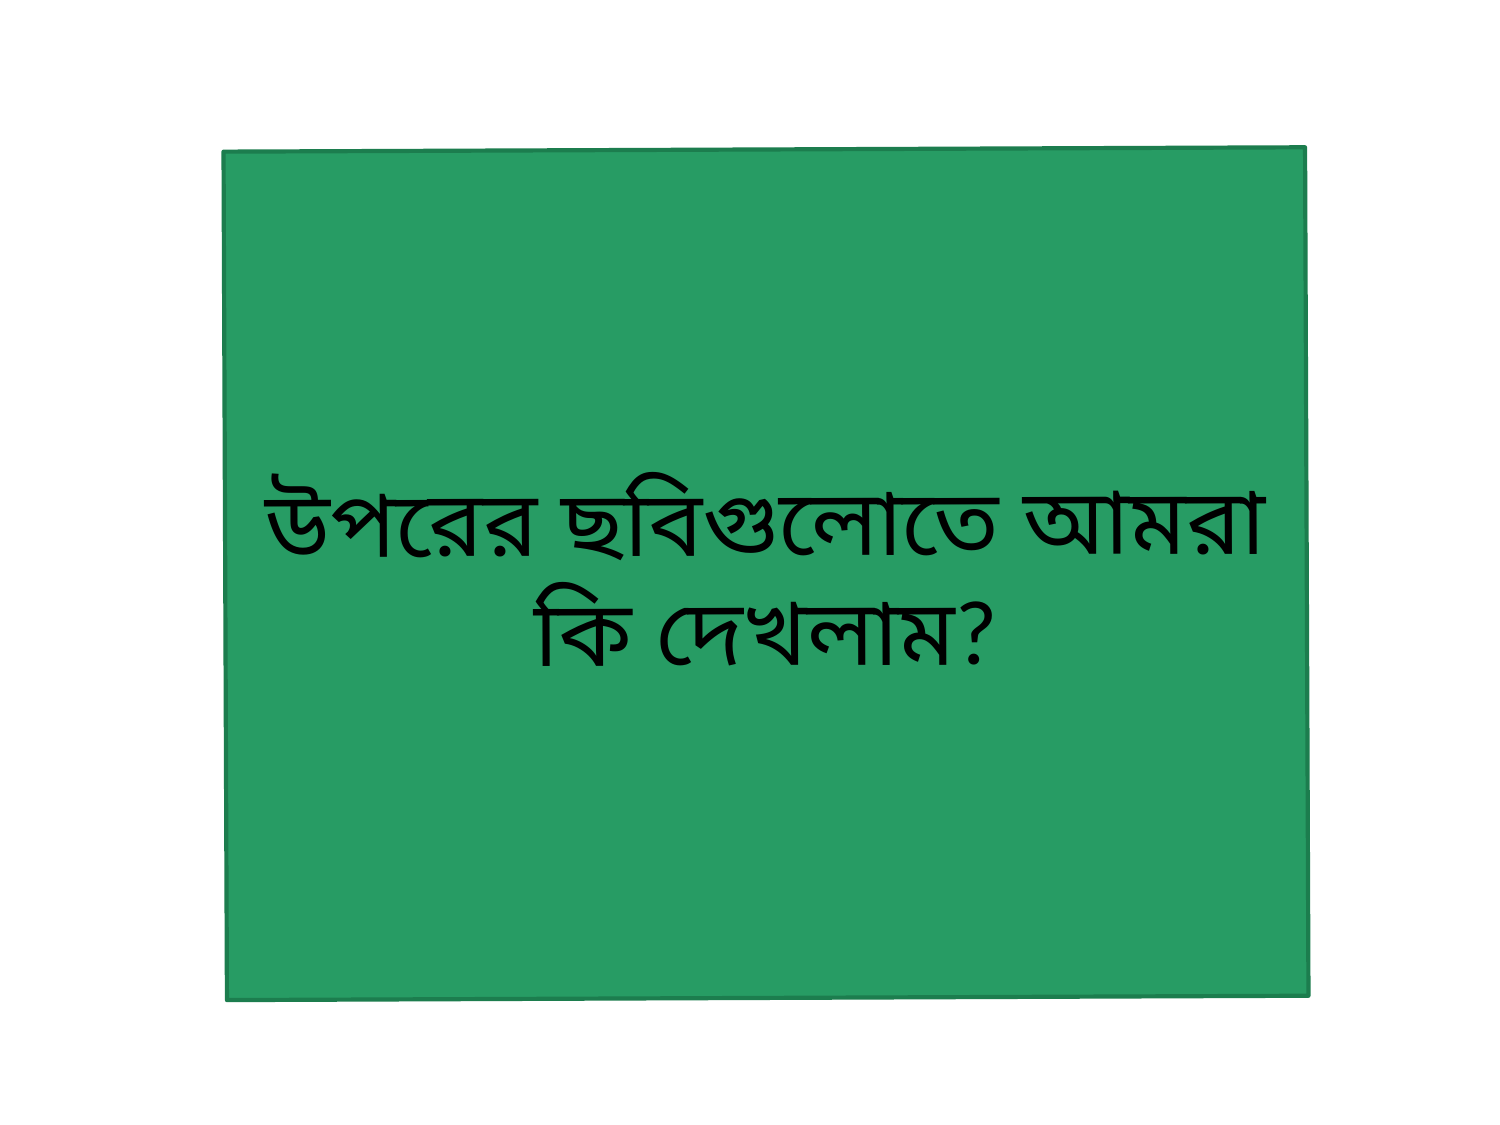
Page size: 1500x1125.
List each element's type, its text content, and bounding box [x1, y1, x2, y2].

text_box উপরের ছবিগুলোতে আমরা কি দেখলাম? [223, 147, 1309, 1001]
